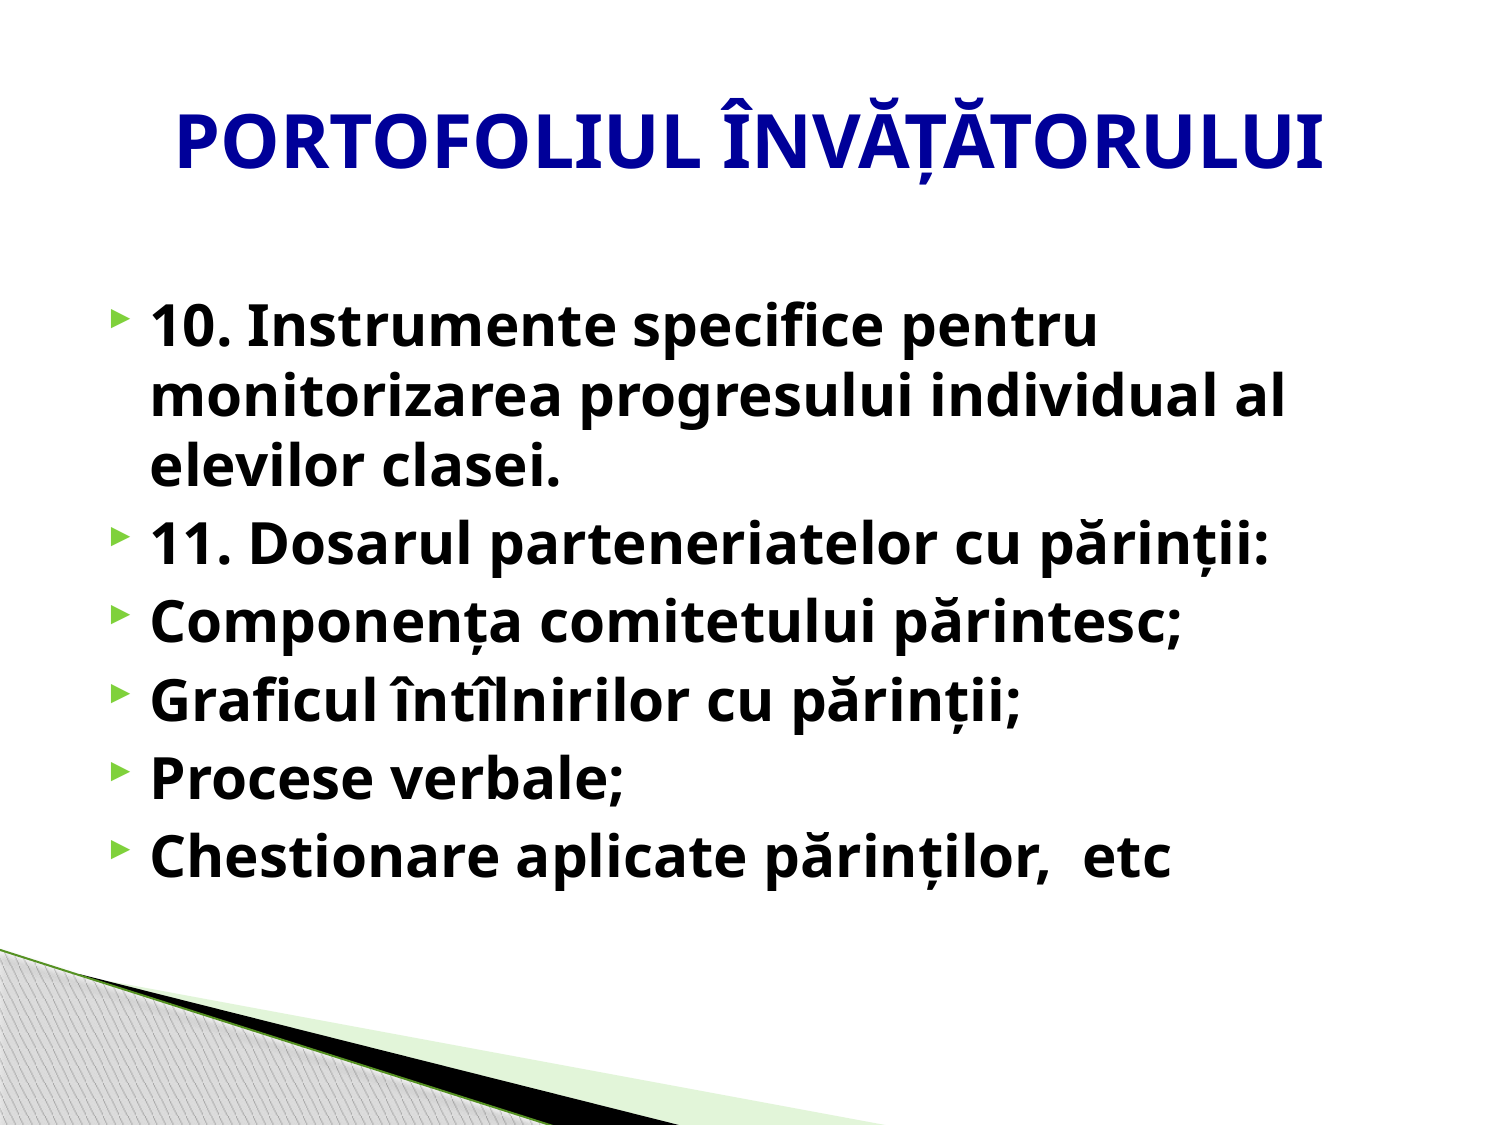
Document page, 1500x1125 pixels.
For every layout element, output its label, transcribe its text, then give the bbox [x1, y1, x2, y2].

list 10. Instrumente specifice pentru monitorizarea progresului individual al elevilor clasei. 11. Dosarul parteneriatelor cu părinții: Componența comitetului părintesc; Graficul întîlnirilor cu părinții; Procese verbale; Chestionare aplicate părinților, etc [75, 281, 1425, 1005]
title PORTOFOLIUL ÎNVĂȚĂTORULUI [75, 45, 1425, 233]
